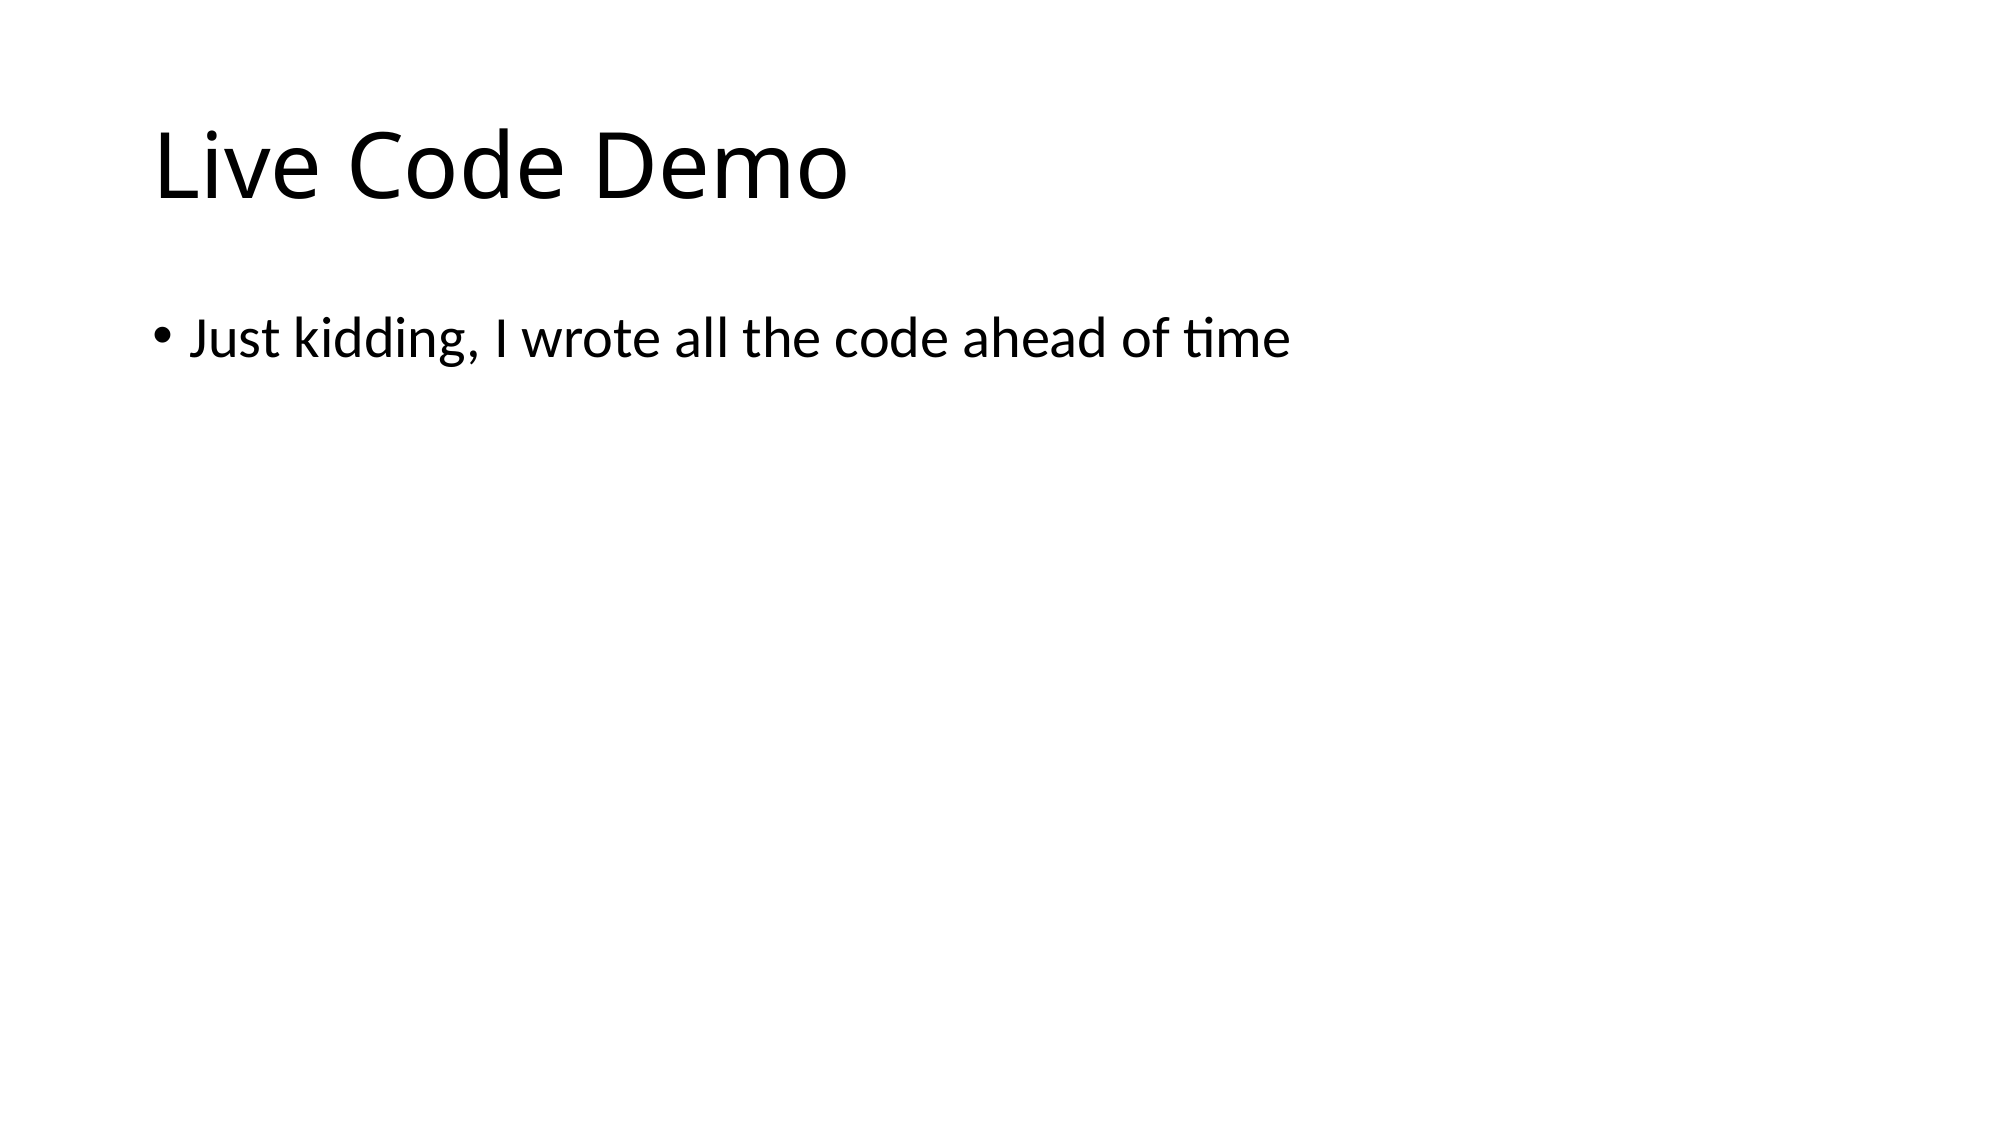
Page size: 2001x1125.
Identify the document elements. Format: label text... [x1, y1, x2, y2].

title Live Code Demo [137, 59, 1863, 278]
list Just kidding, I wrote all the code ahead of time [137, 299, 1863, 1014]
